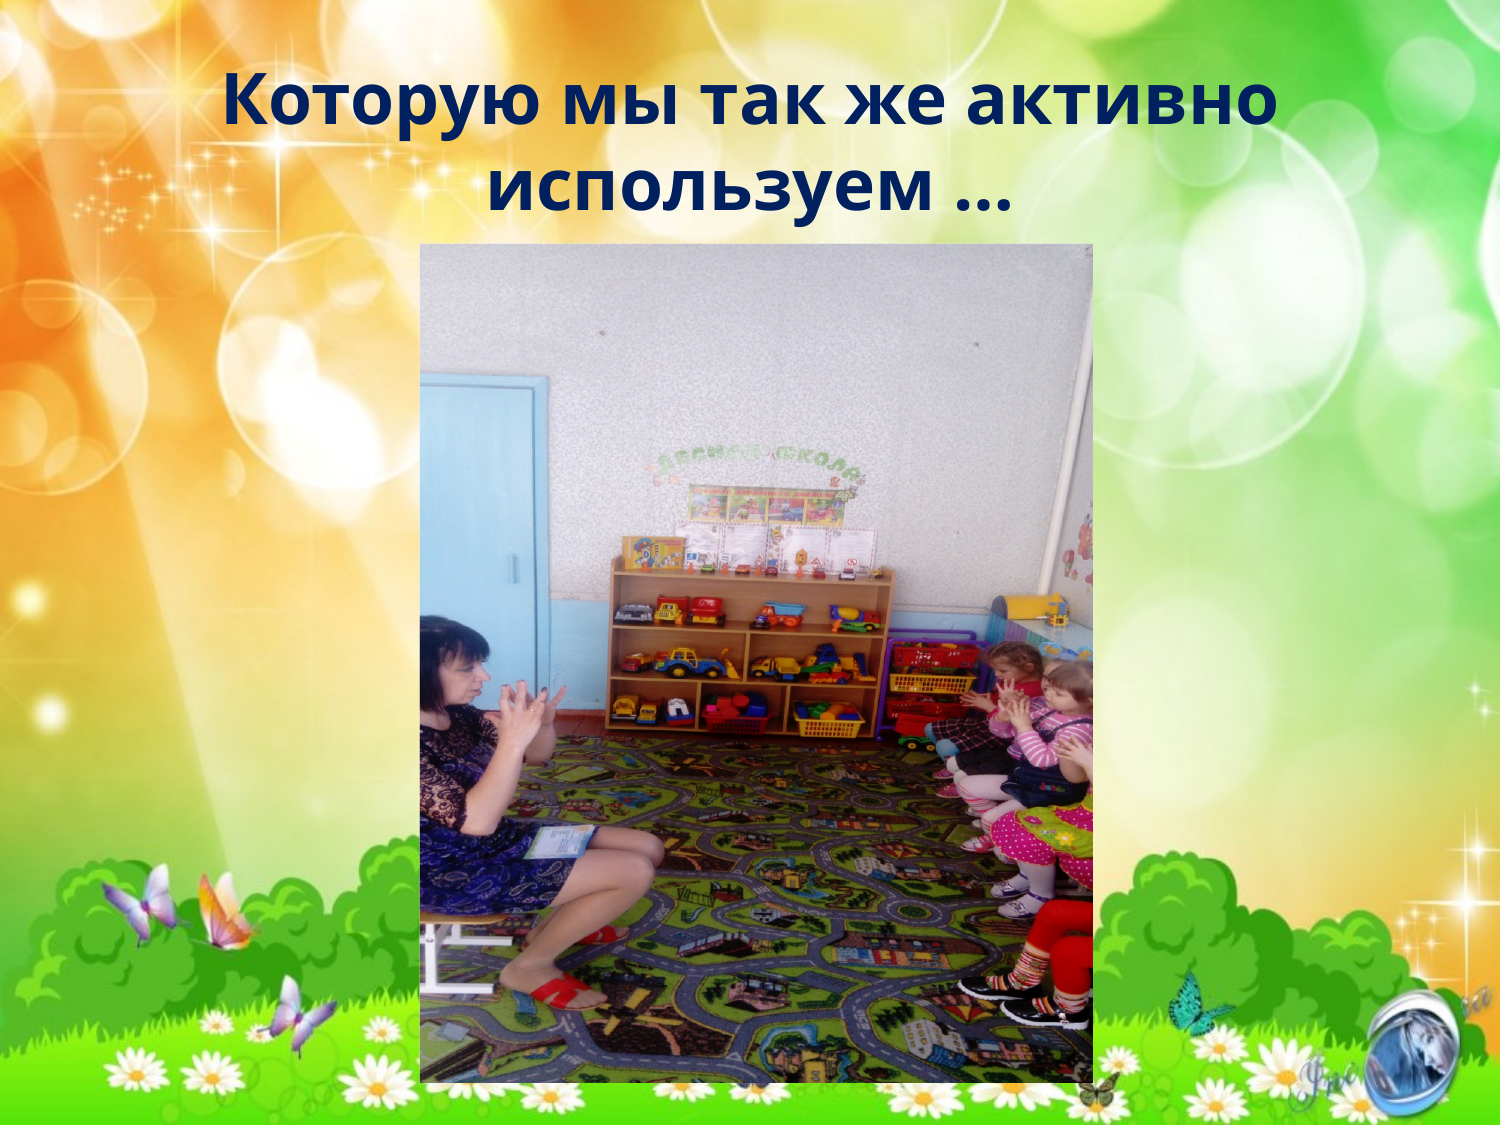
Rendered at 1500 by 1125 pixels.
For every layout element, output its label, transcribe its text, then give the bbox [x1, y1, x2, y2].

picture [0, 0, 1500, 1125]
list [336, 326, 1176, 1000]
title Которую мы так же активно используем … [75, 45, 1425, 233]
